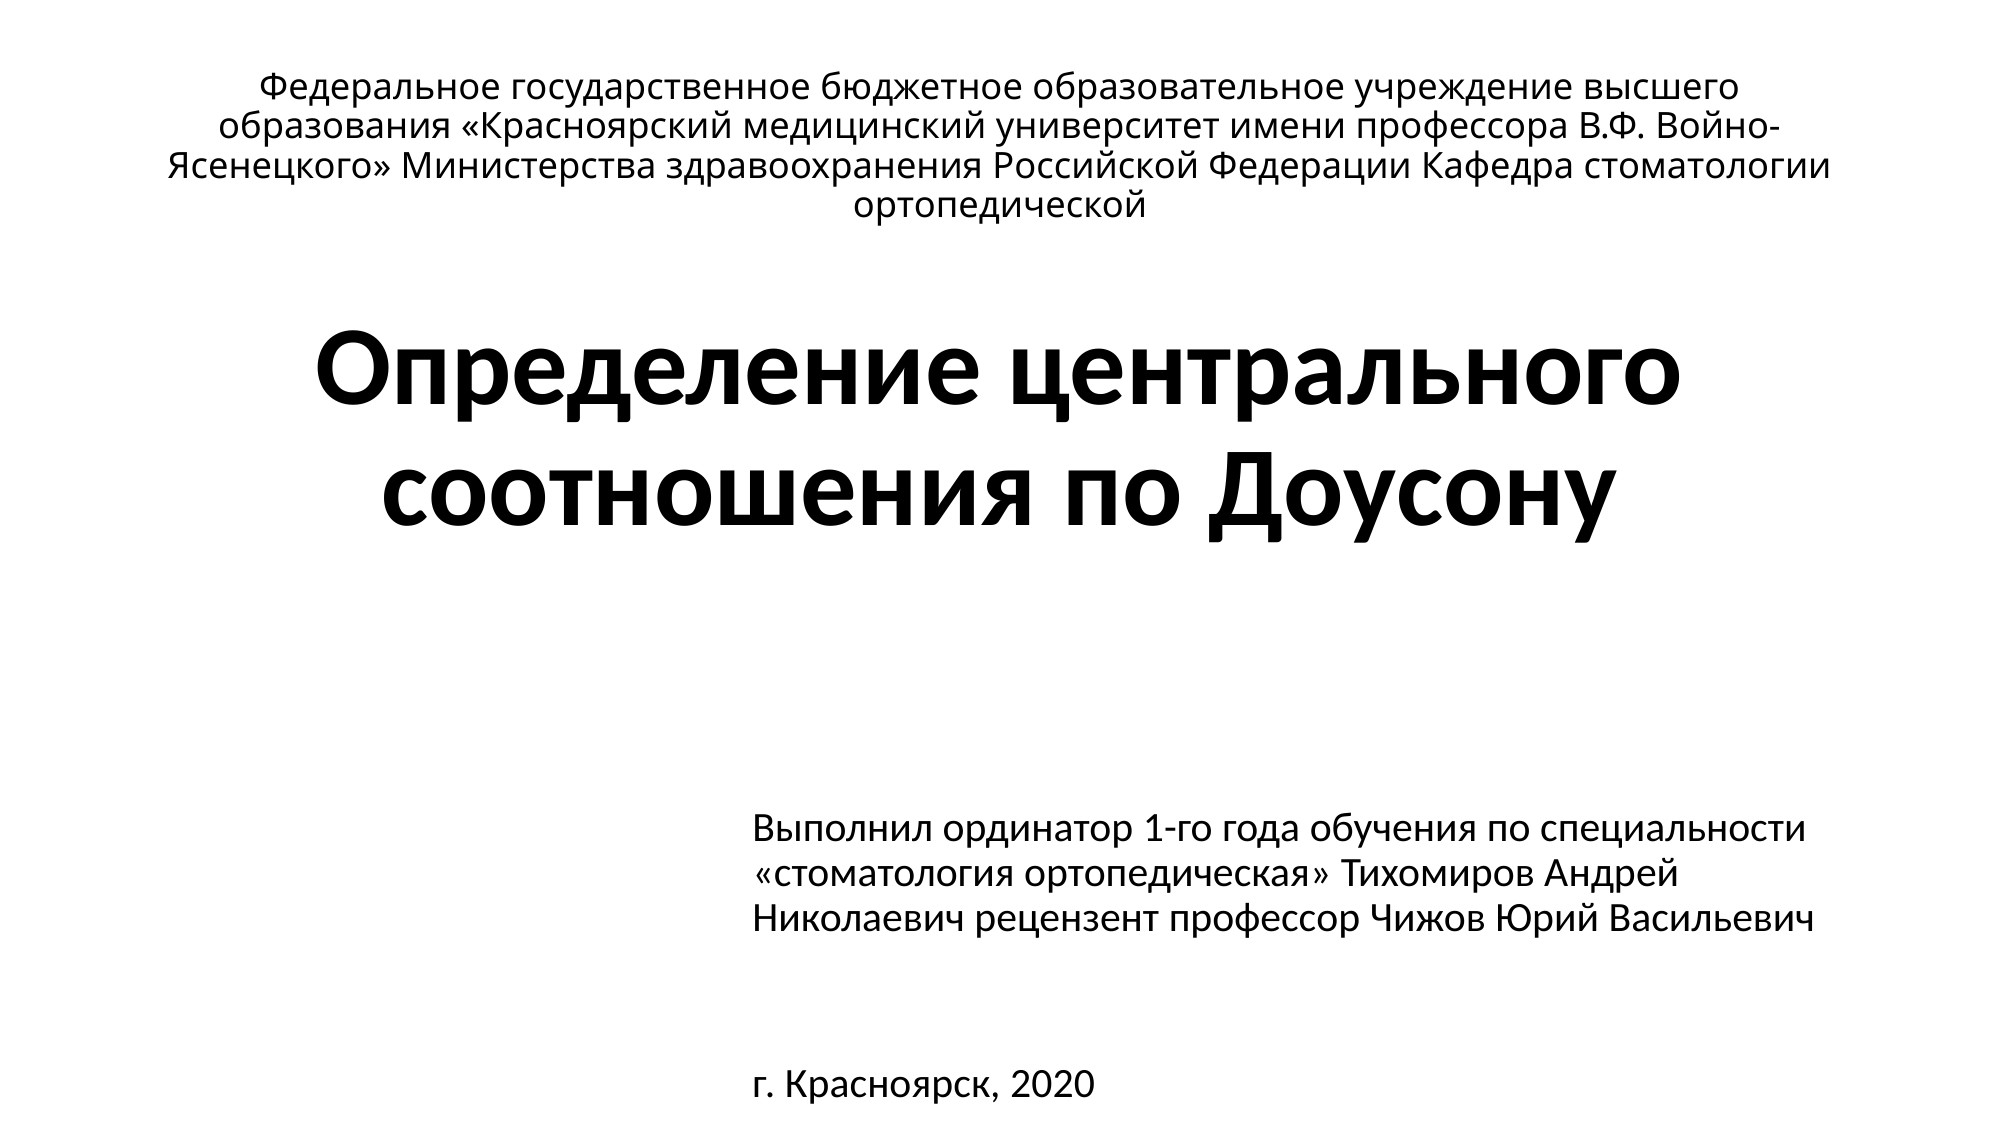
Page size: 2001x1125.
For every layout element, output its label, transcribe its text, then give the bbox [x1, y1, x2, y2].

list Определение центрального соотношения по Доусону Выполнил ординатор 1-го года обучения по специальности «стоматология ортопедическая» Тихомиров Андрей Николаевич рецензент профессор Чижов Юрий Васильевич г. Красноярск, 2020 [137, 299, 1863, 1125]
title Федеральное государственное бюджетное образовательное учреждение высшего образования «Красноярский медицинский университет имени профессора В.Ф. Войно-Ясенецкого» Министерства здравоохранения Российской Федерации Кафедра стоматологии ортопедической [137, 59, 1863, 278]
